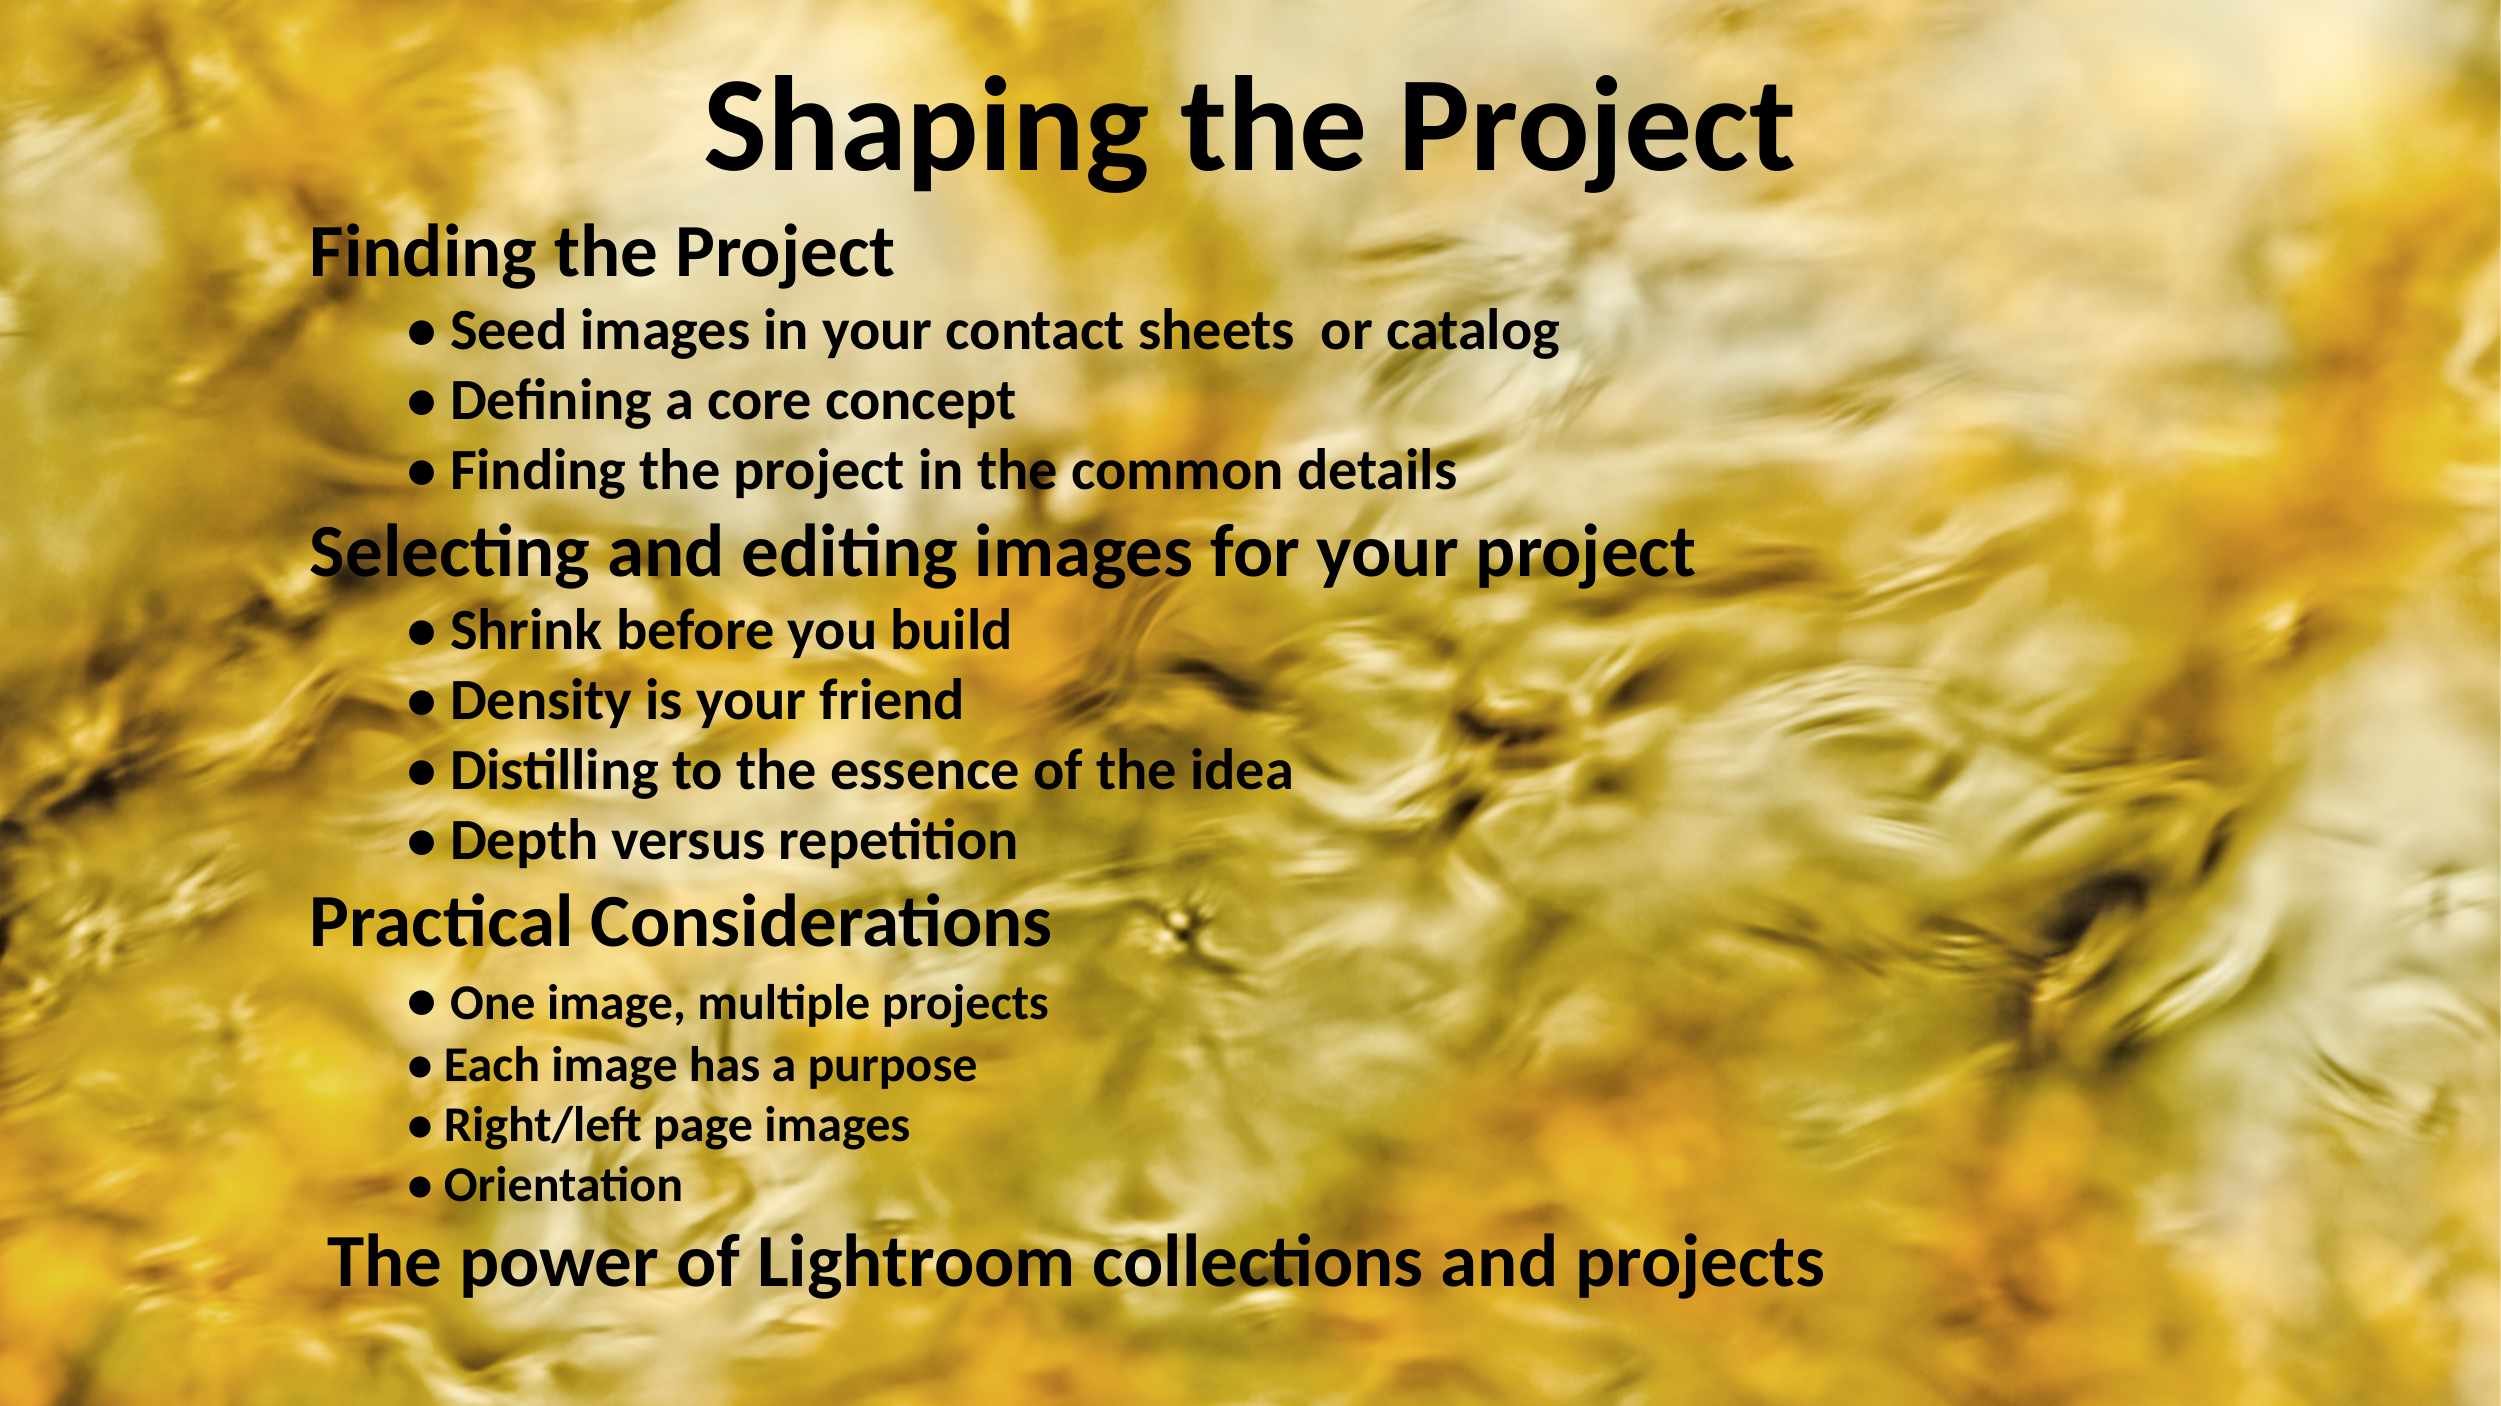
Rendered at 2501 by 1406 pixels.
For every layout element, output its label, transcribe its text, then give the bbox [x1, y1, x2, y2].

picture [0, 0, 2501, 1406]
list Finding the Project • Seed images in your contact sheets or catalog • Defining a core concept • Finding the project in the common details Selecting and editing images for your project • Shrink before you build • Density is your friend • Distilling to the essence of the idea • Depth versus repetition Practical Considerations • One image, multiple projects • Each image has a purpose • Right/left page images • Orientation The power of Lightroom collections and projects [287, 190, 2176, 1241]
title Shaping the Project [125, 0, 2376, 234]
